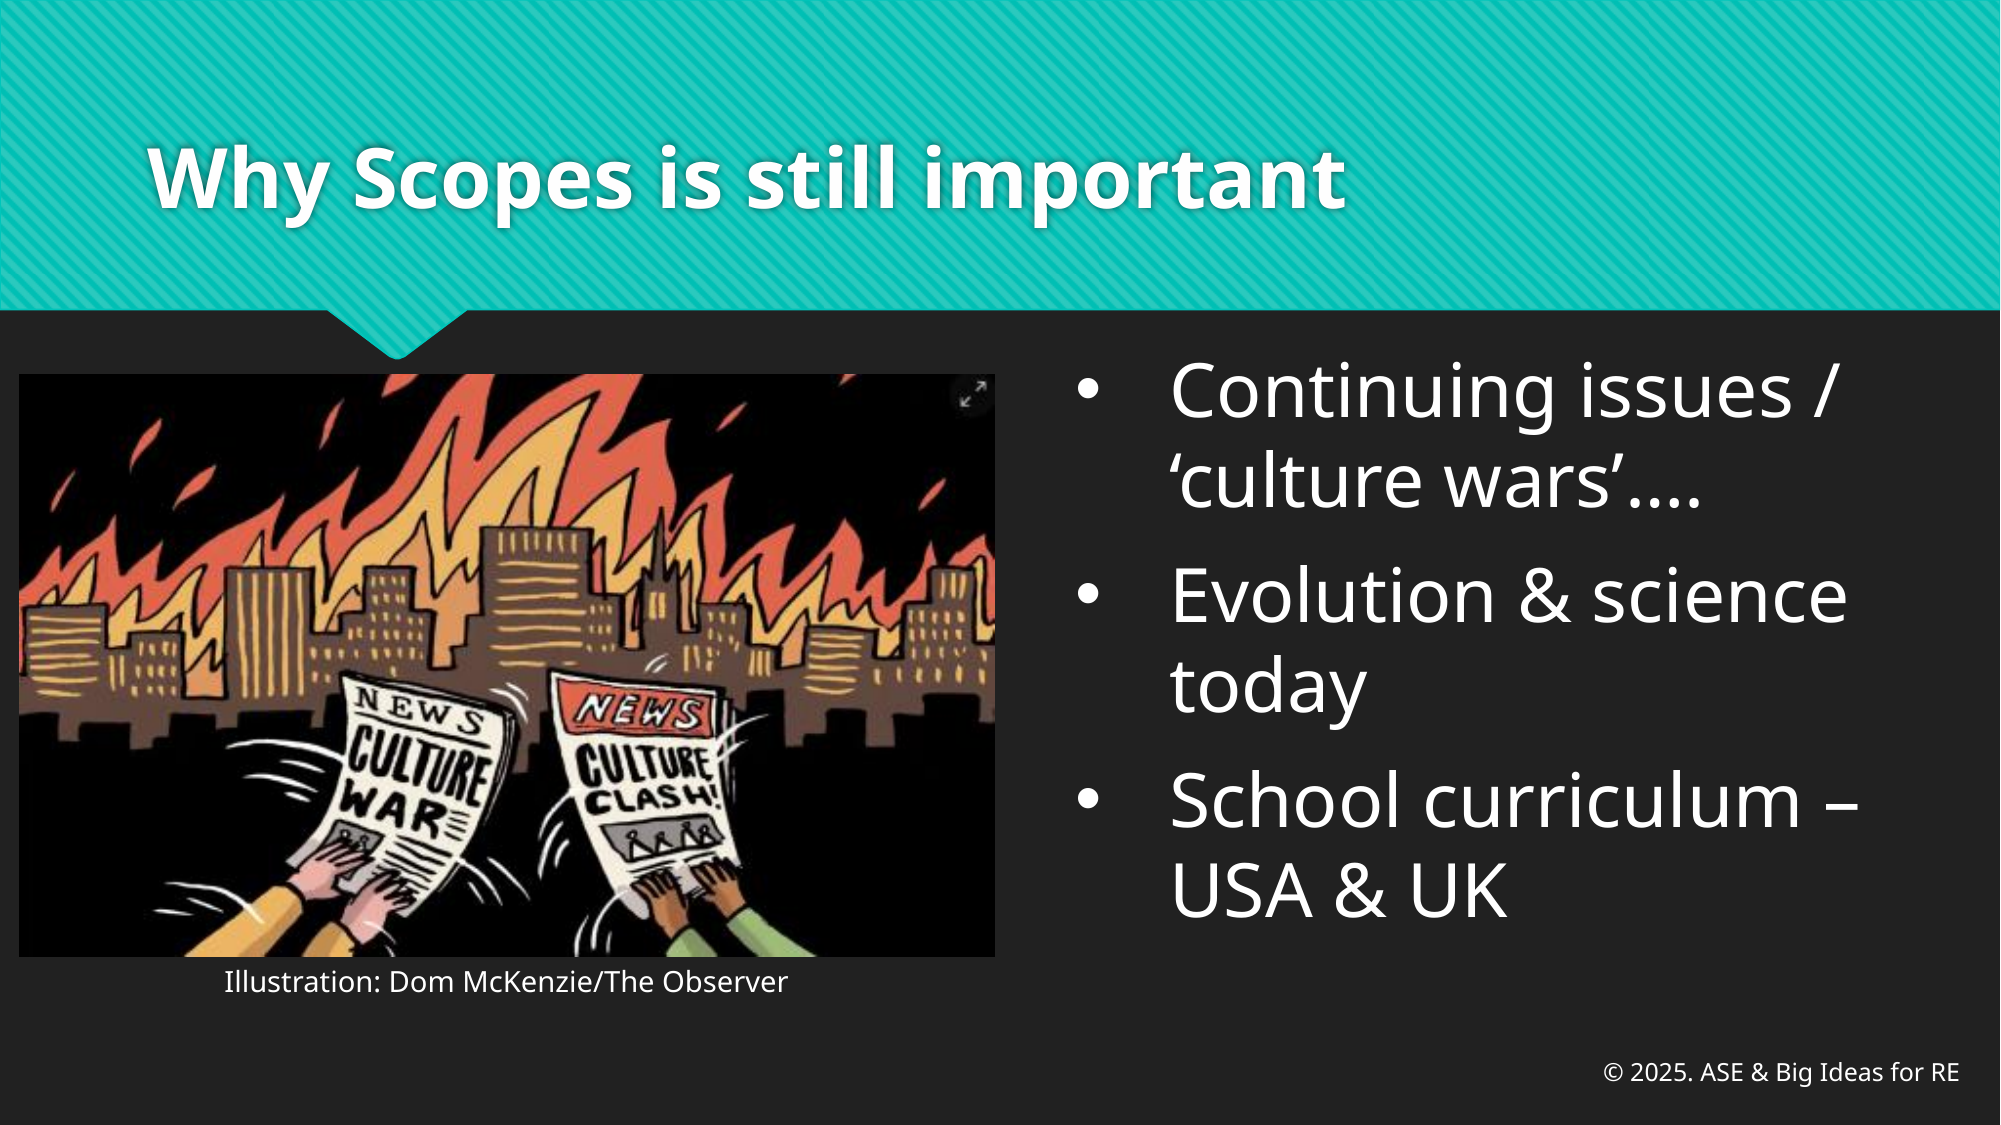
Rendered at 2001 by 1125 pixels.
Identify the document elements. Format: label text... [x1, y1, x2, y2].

text_box Continuing issues / ‘culture wars’…. Evolution & science today School curriculum – USA & UK [1060, 335, 1953, 941]
picture [19, 374, 995, 957]
title Why Scopes is still important [132, 73, 1368, 233]
text_box © 2025. ASE & Big Ideas for RE [1580, 1049, 1984, 1095]
text_box Illustration: Dom McKenzie/The Observer [19, 957, 995, 1007]
